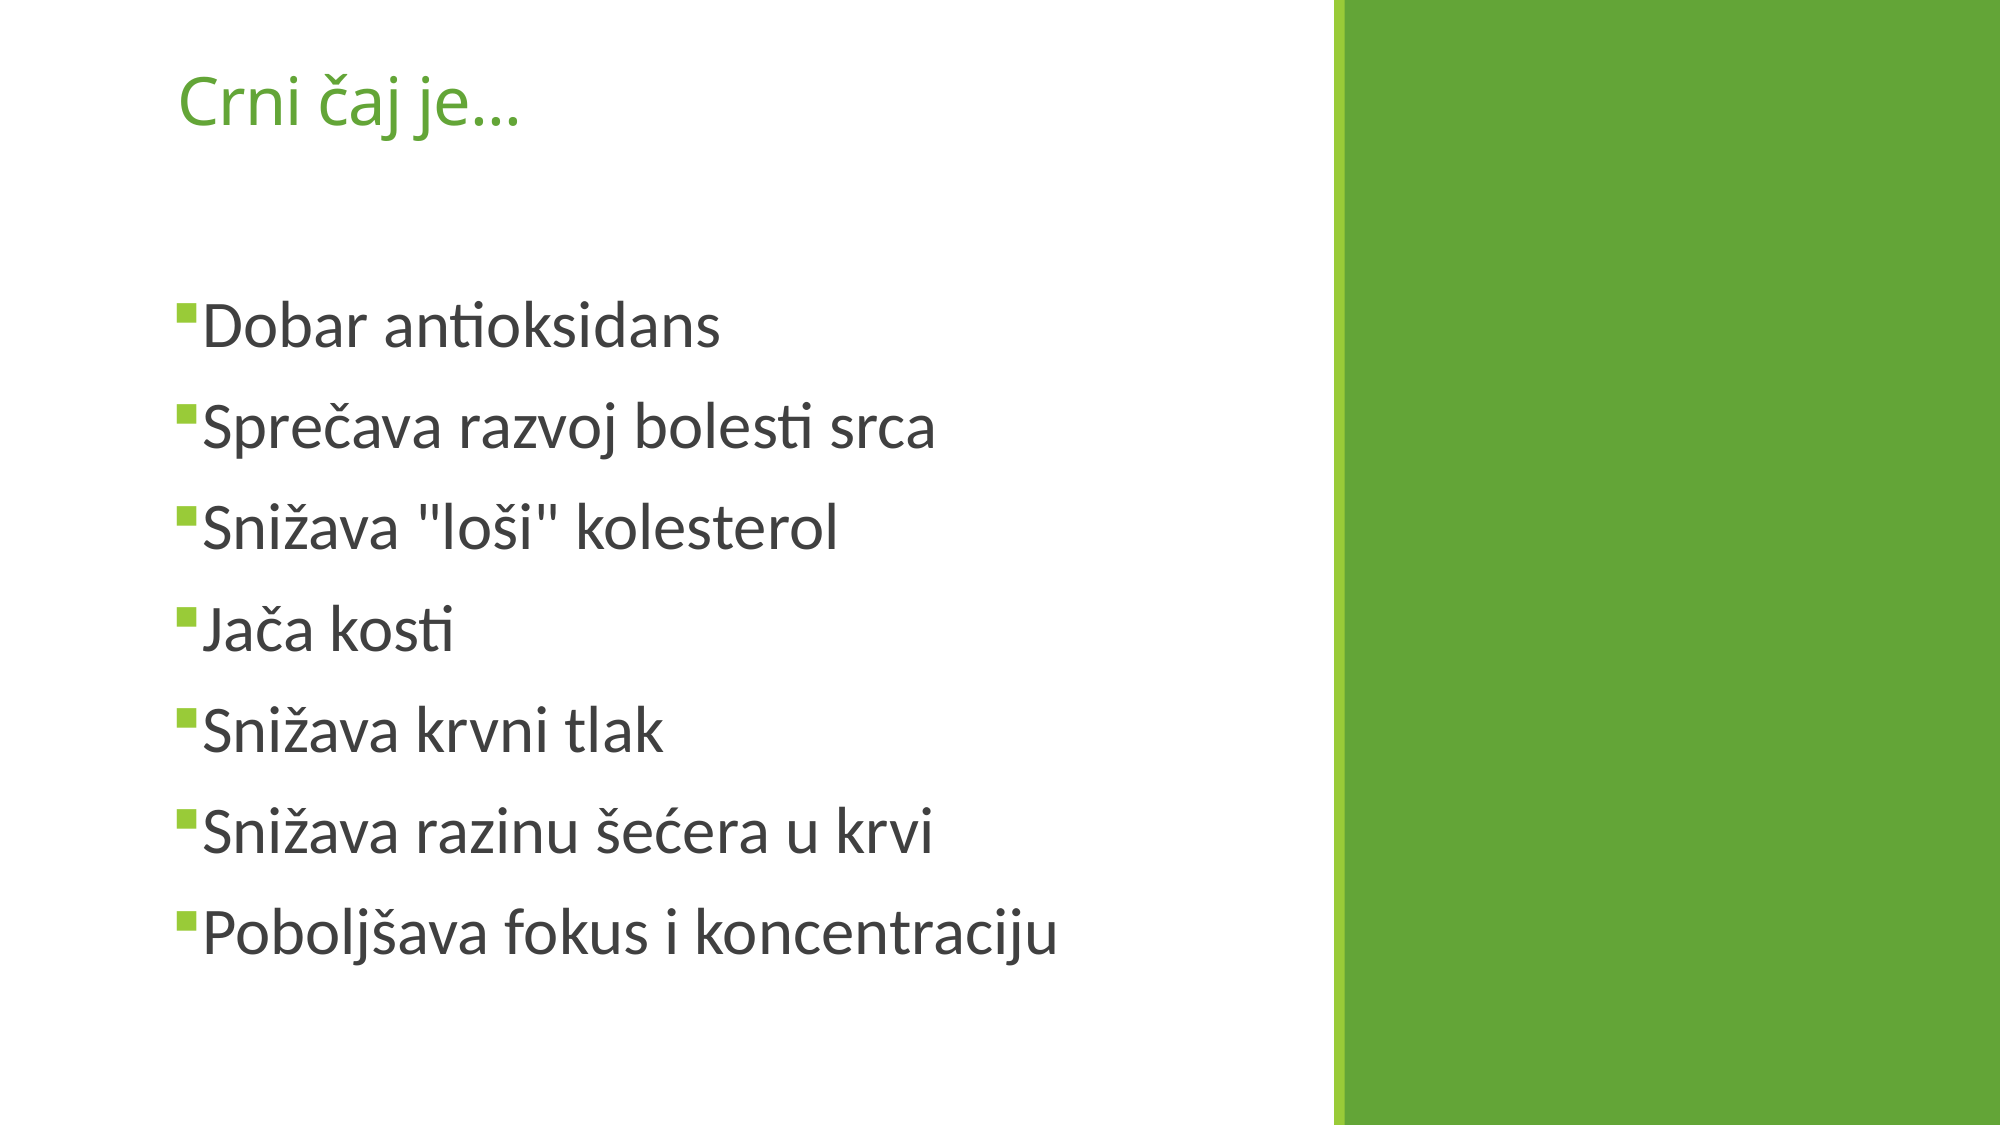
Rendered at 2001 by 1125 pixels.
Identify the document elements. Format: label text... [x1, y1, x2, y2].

text_box [0, 0, 1333, 1125]
list Dobar antioksidans Sprečava razvoj bolesti srca Snižava "loši" kolesterol Jača kosti Snižava krvni tlak Snižava razinu šećera u krvi Poboljšava fokus i koncentraciju [171, 282, 1270, 1020]
text_box [1346, 0, 2000, 1125]
title Crni čaj je... [162, 47, 1270, 147]
text_box [1333, 0, 1346, 1125]
